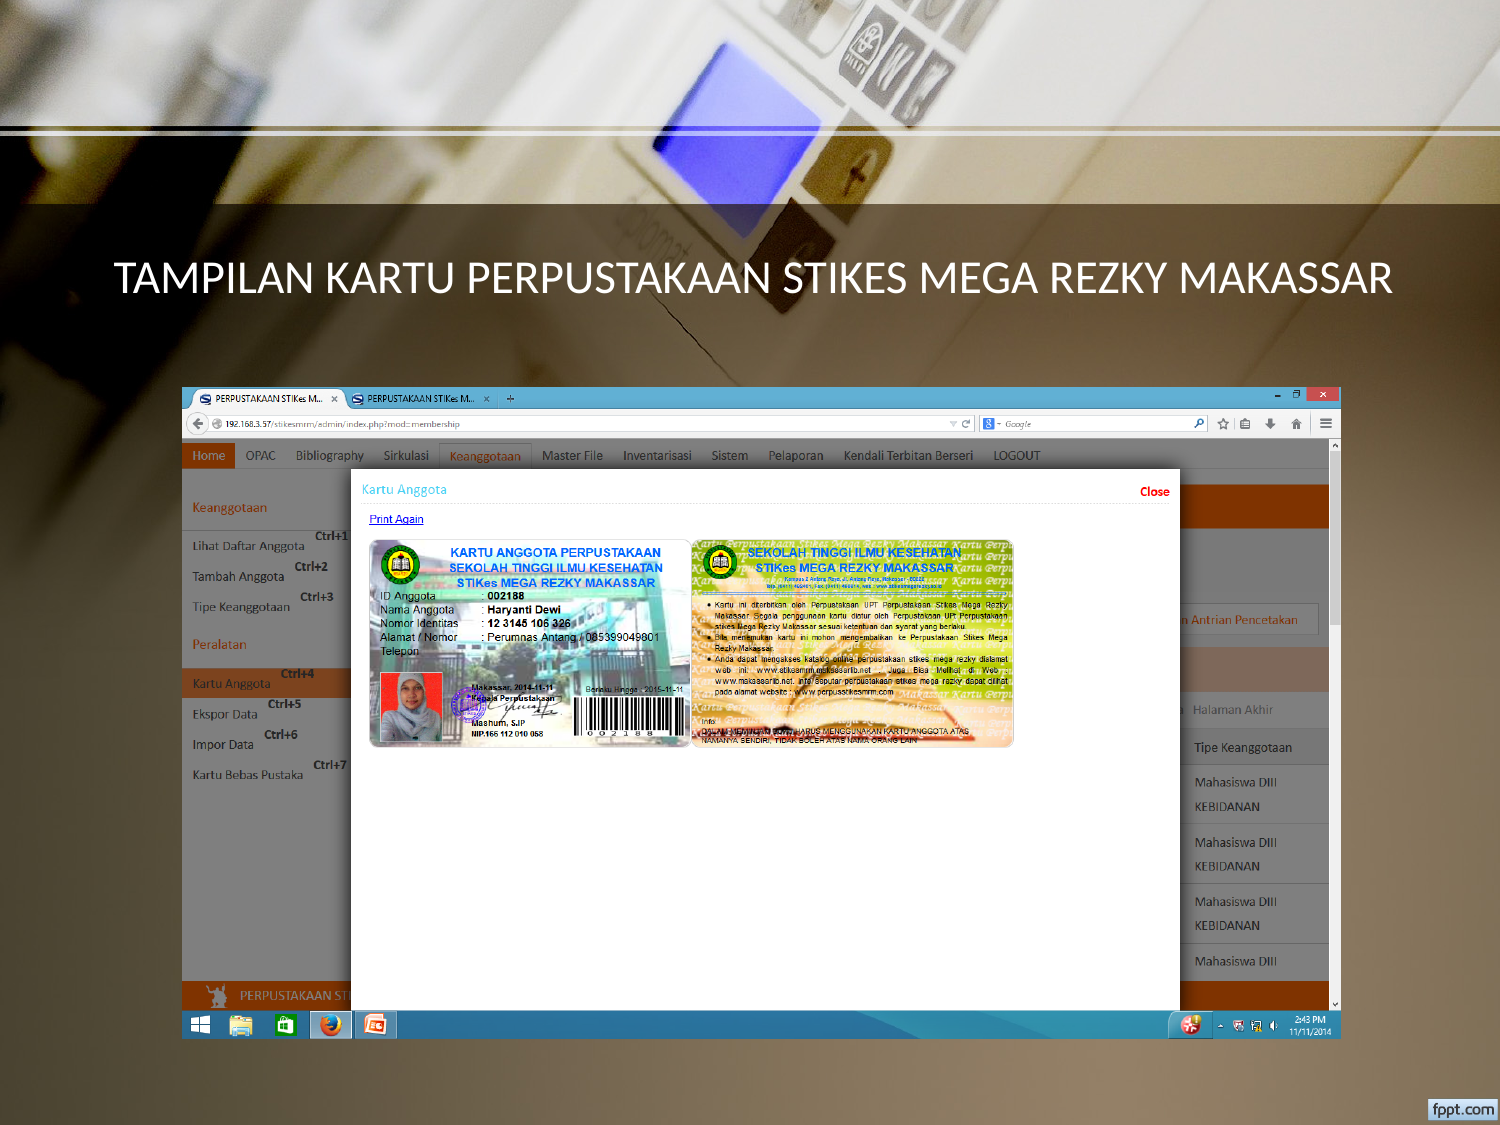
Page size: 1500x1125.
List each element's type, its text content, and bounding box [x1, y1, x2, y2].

title TAMPILAN KARTU PERPUSTAKAAN STIKES MEGA REZKY MAKASSAR [98, 211, 1427, 337]
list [182, 386, 1341, 1039]
picture [0, 0, 1500, 1125]
